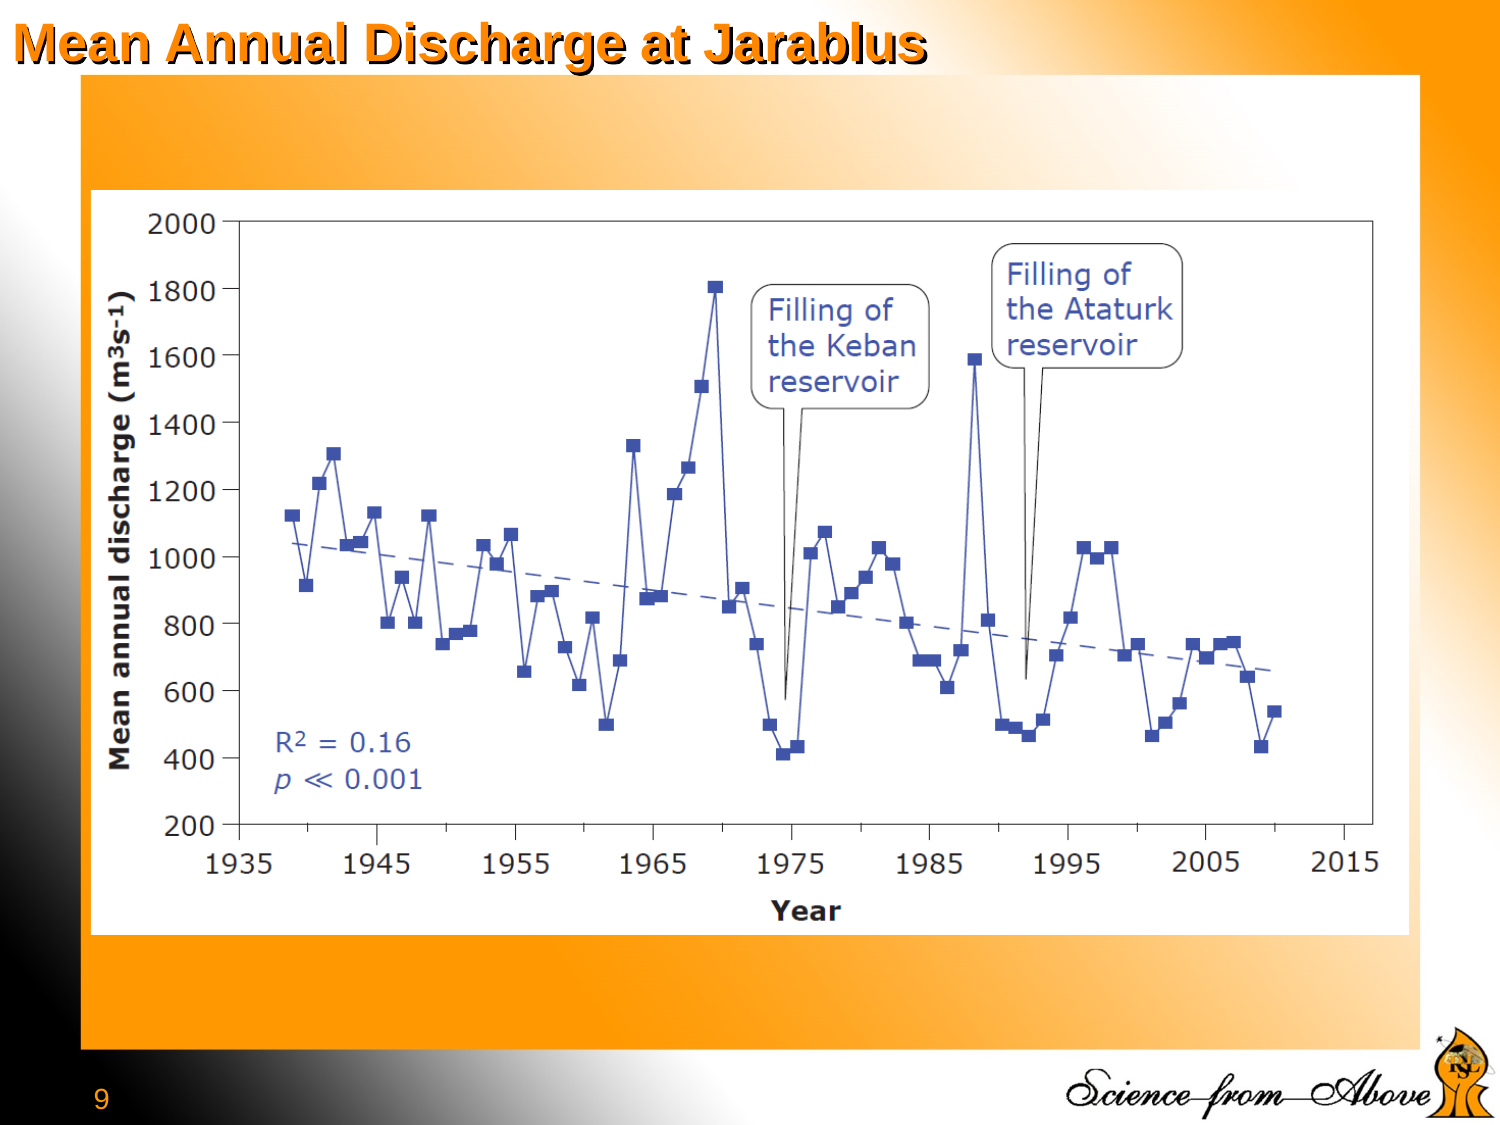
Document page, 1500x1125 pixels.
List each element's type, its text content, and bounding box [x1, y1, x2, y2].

title Mean Annual Discharge at Jarablus [0, 0, 1321, 81]
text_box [90, 190, 1410, 935]
picture [0, 0, 1500, 1125]
